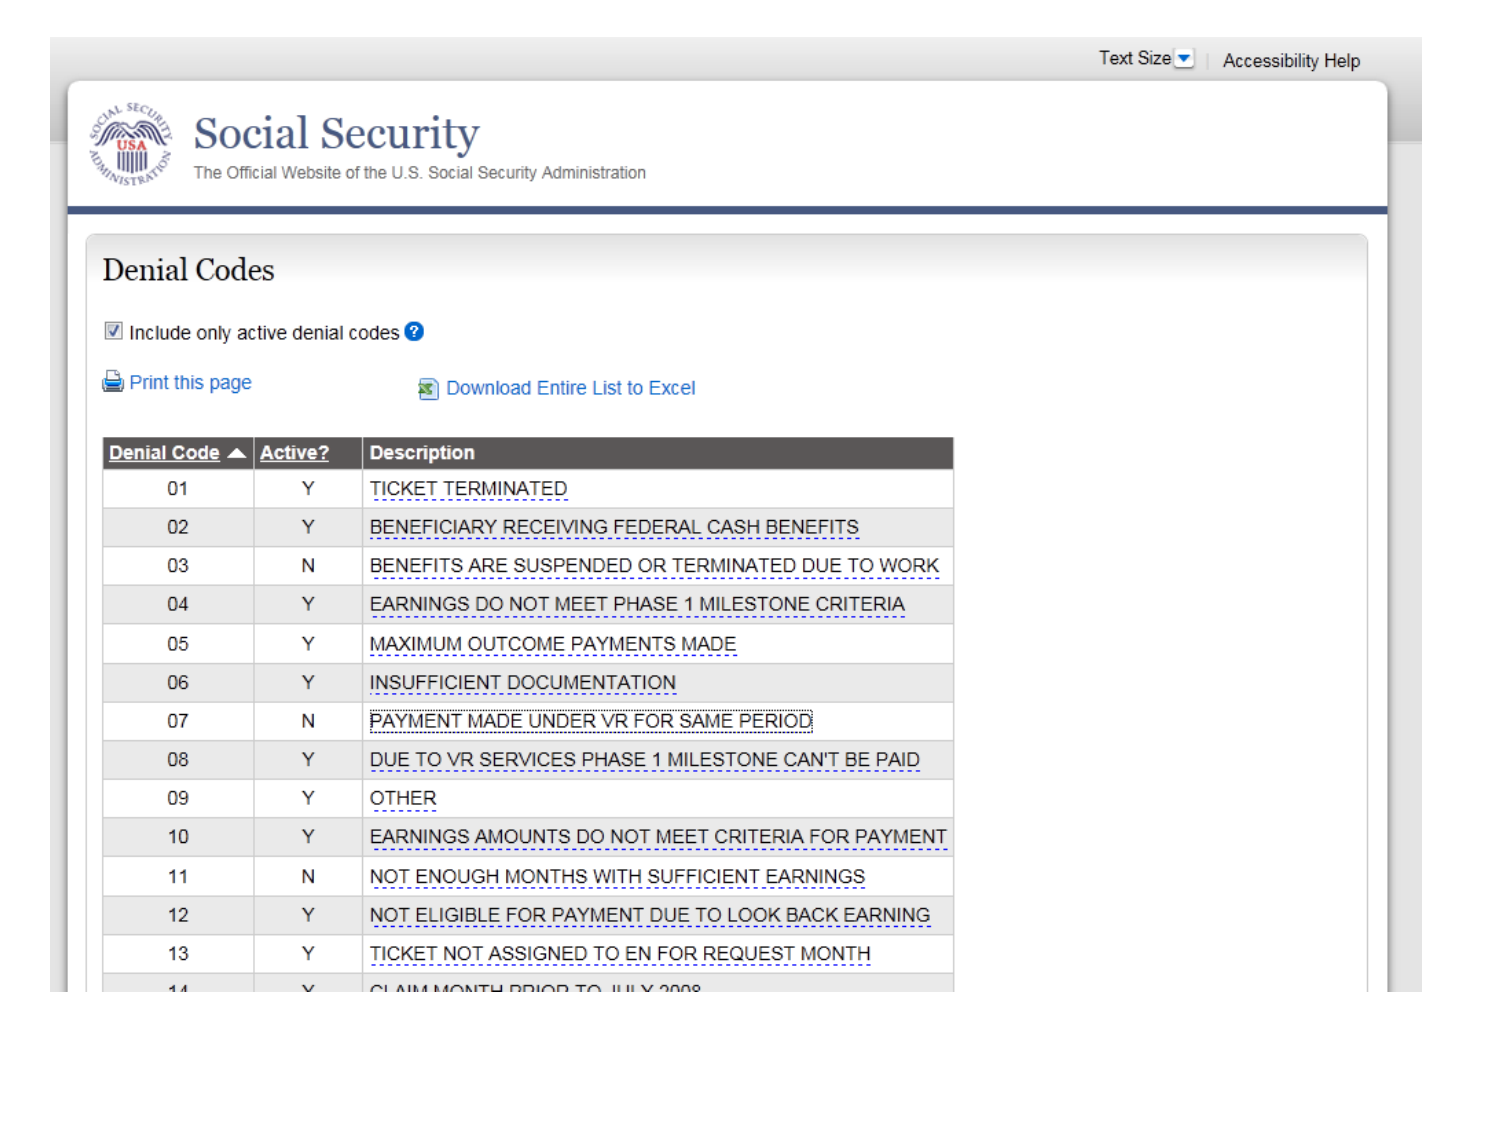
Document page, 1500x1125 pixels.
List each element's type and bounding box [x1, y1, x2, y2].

picture [49, 37, 1422, 992]
